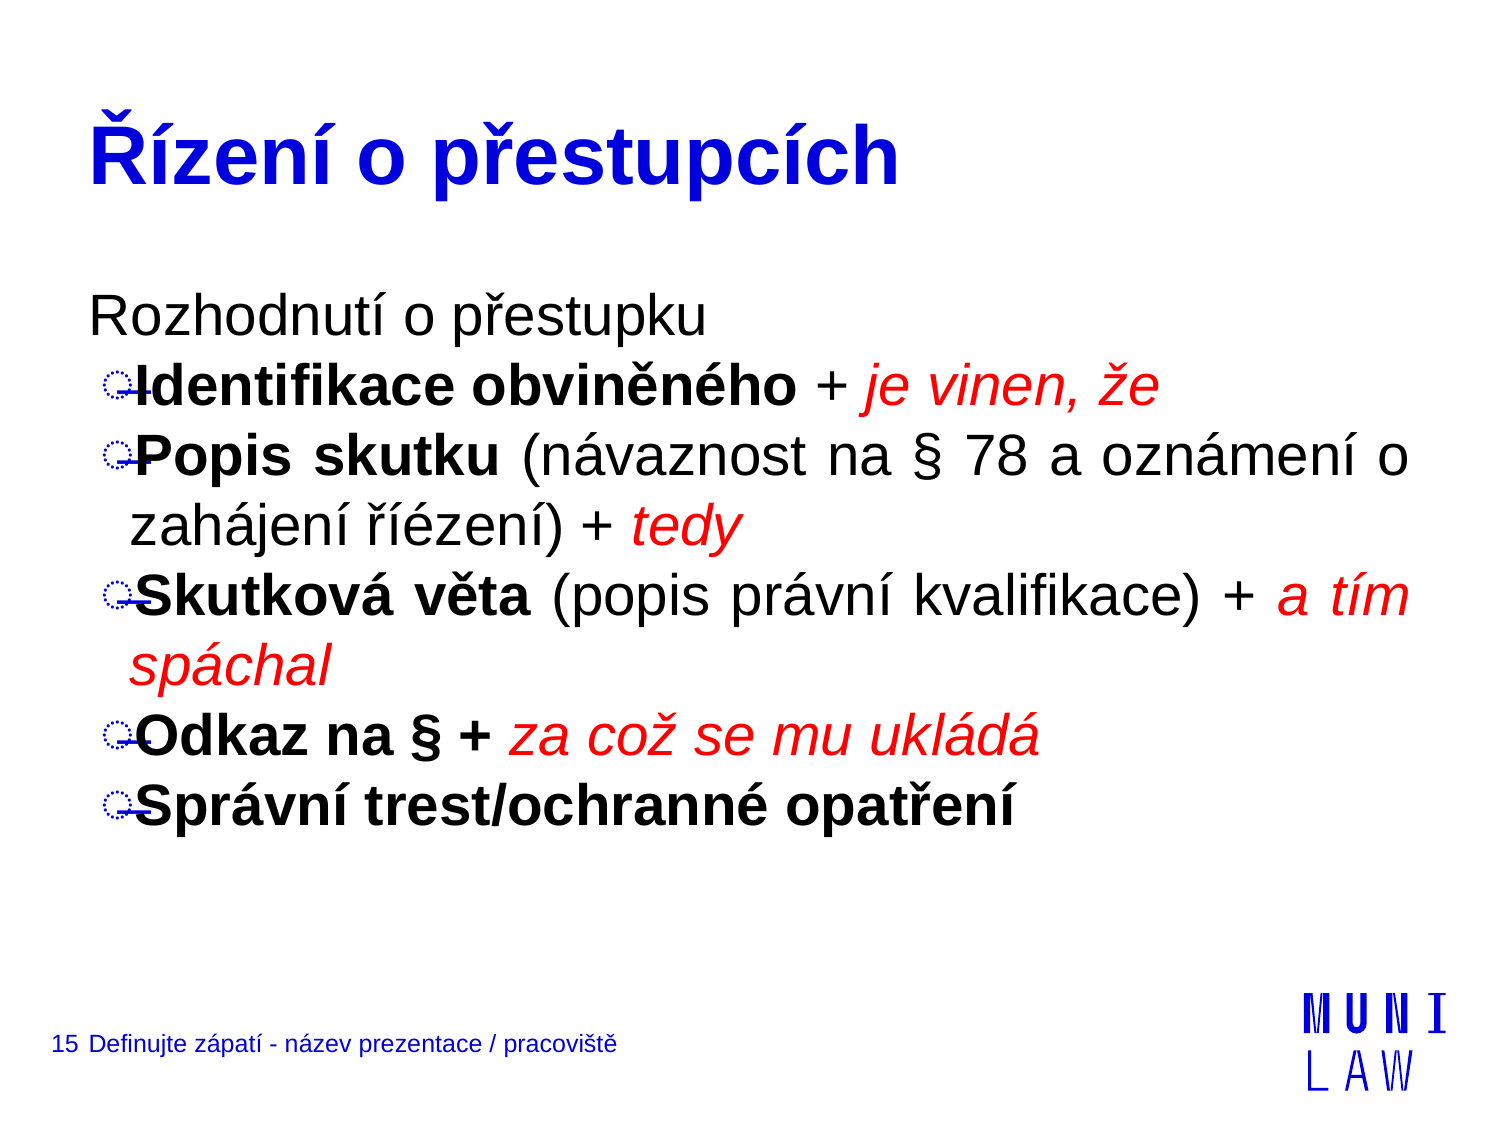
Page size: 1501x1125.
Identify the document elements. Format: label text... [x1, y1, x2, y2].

list Rozhodnutí o přestupku Identifikace obviněného + je vinen, že Popis skutku (návaznost na § 78 a oznámení o zahájení říézení) + tedy Skutková věta (popis právní kvalifikace) + a tím spáchal Odkaz na § + za což se mu ukládá Správní trest/ochranné opatření [88, 277, 1412, 957]
footer Definujte zápatí - název prezentace / pracoviště [88, 1021, 1064, 1063]
slide_number 15 [50, 1021, 82, 1063]
title Řízení o přestupcích [88, 118, 1412, 193]
